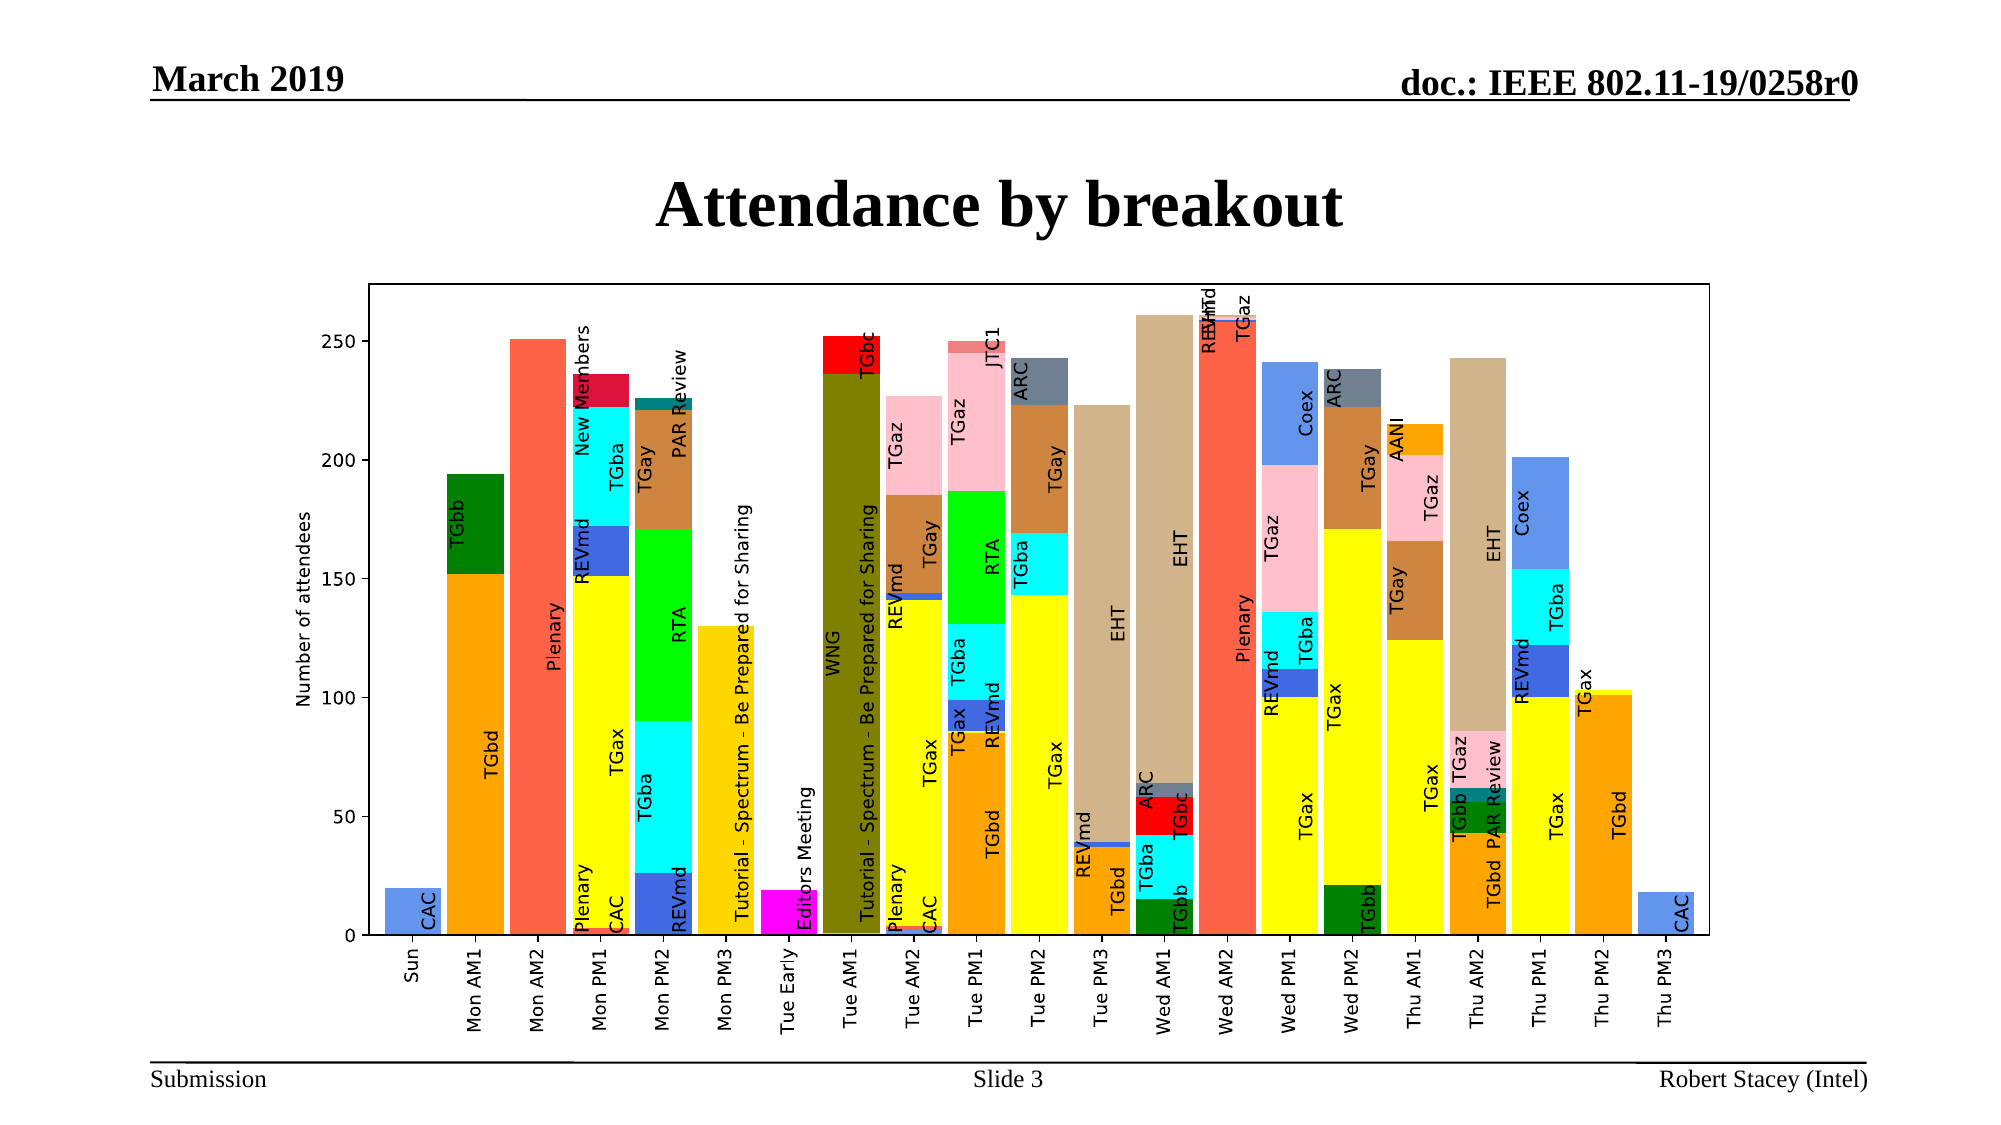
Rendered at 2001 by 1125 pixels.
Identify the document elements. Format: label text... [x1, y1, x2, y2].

slide_number Slide 3 [950, 1068, 1067, 1123]
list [274, 258, 1738, 1059]
title Attendance by breakout [149, 112, 1850, 288]
footer Robert Stacey (Intel) [1171, 1061, 1869, 1093]
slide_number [152, 54, 563, 100]
